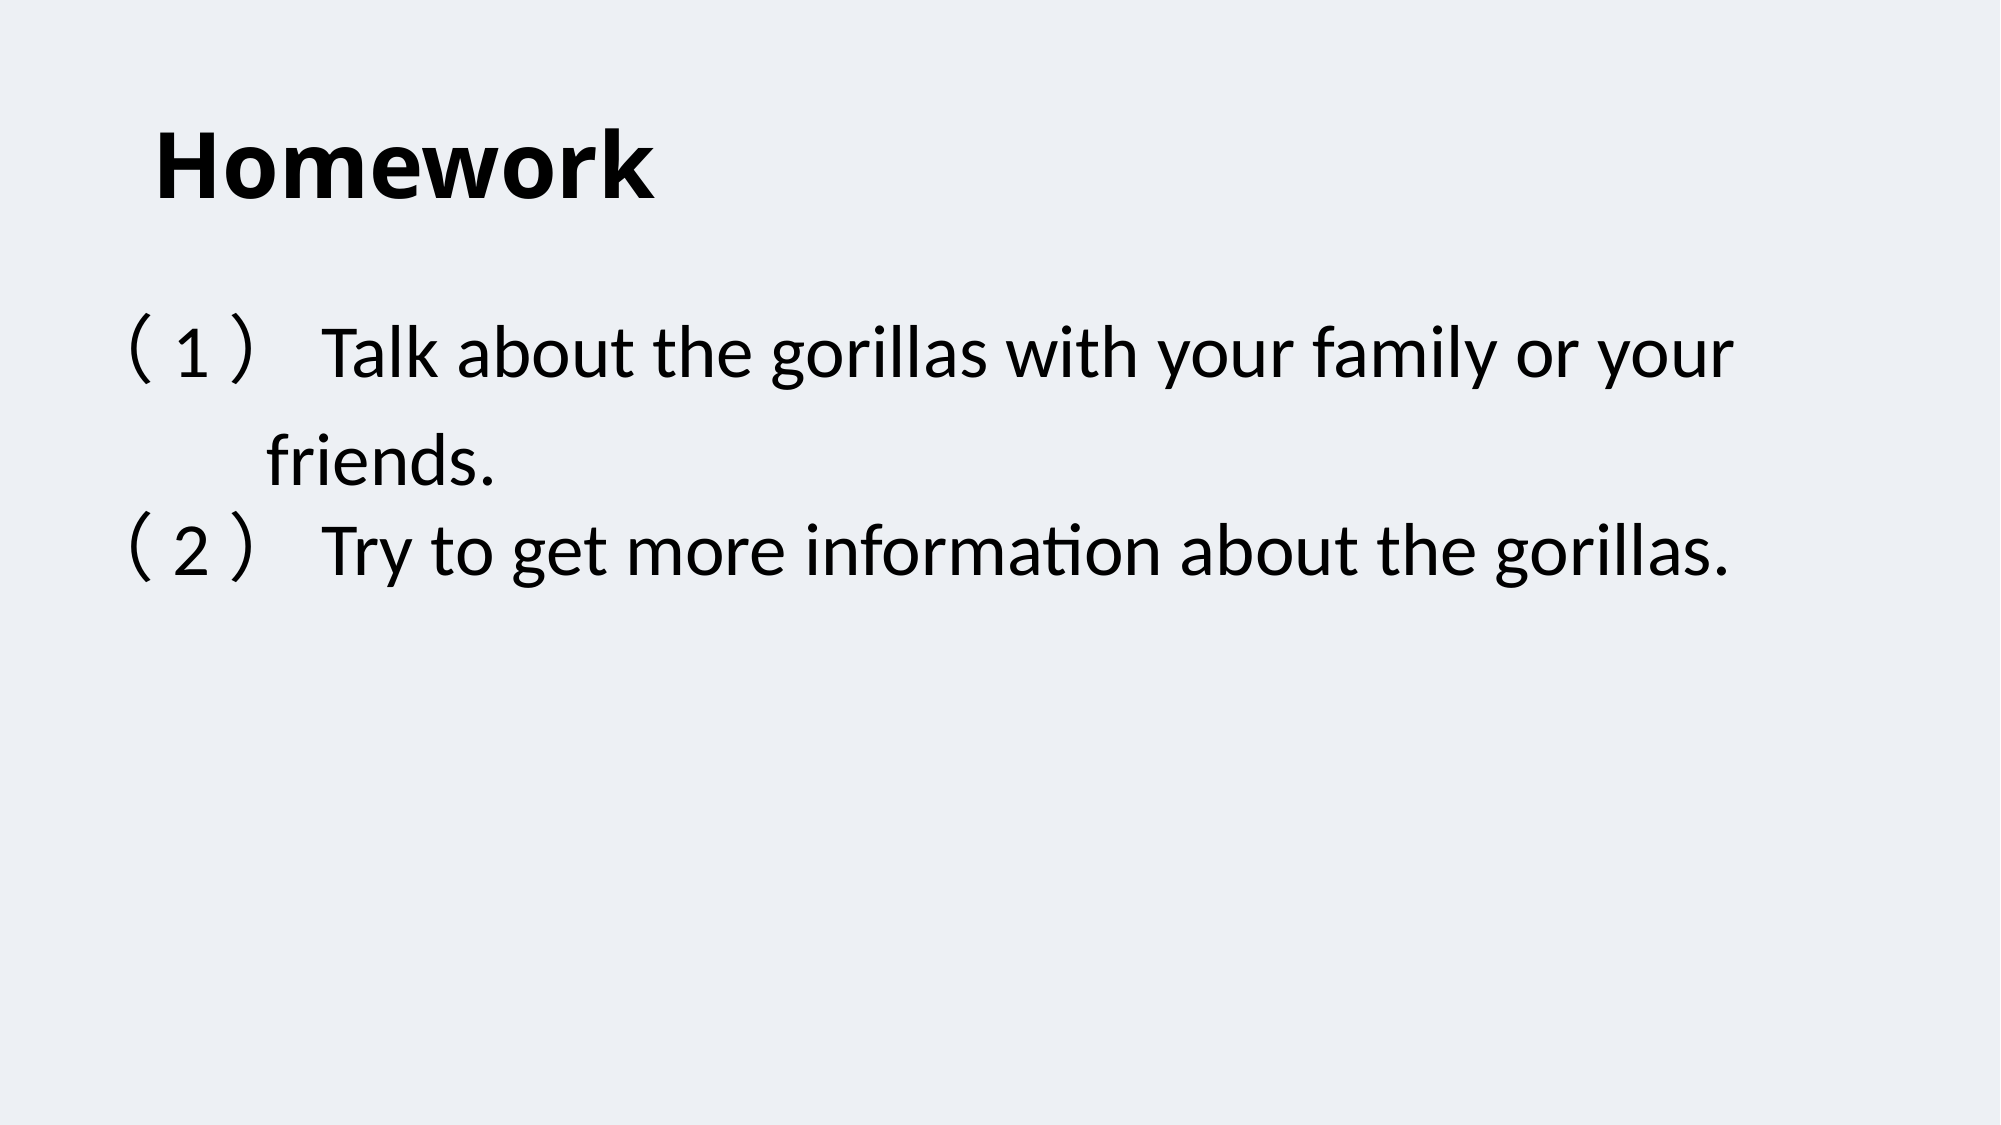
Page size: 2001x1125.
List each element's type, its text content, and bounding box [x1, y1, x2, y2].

title Homework [137, 59, 1863, 277]
text_box （1）Talk about the gorillas with your family or your friends. （2）Try to get more information about the gorillas. [64, 277, 1918, 598]
